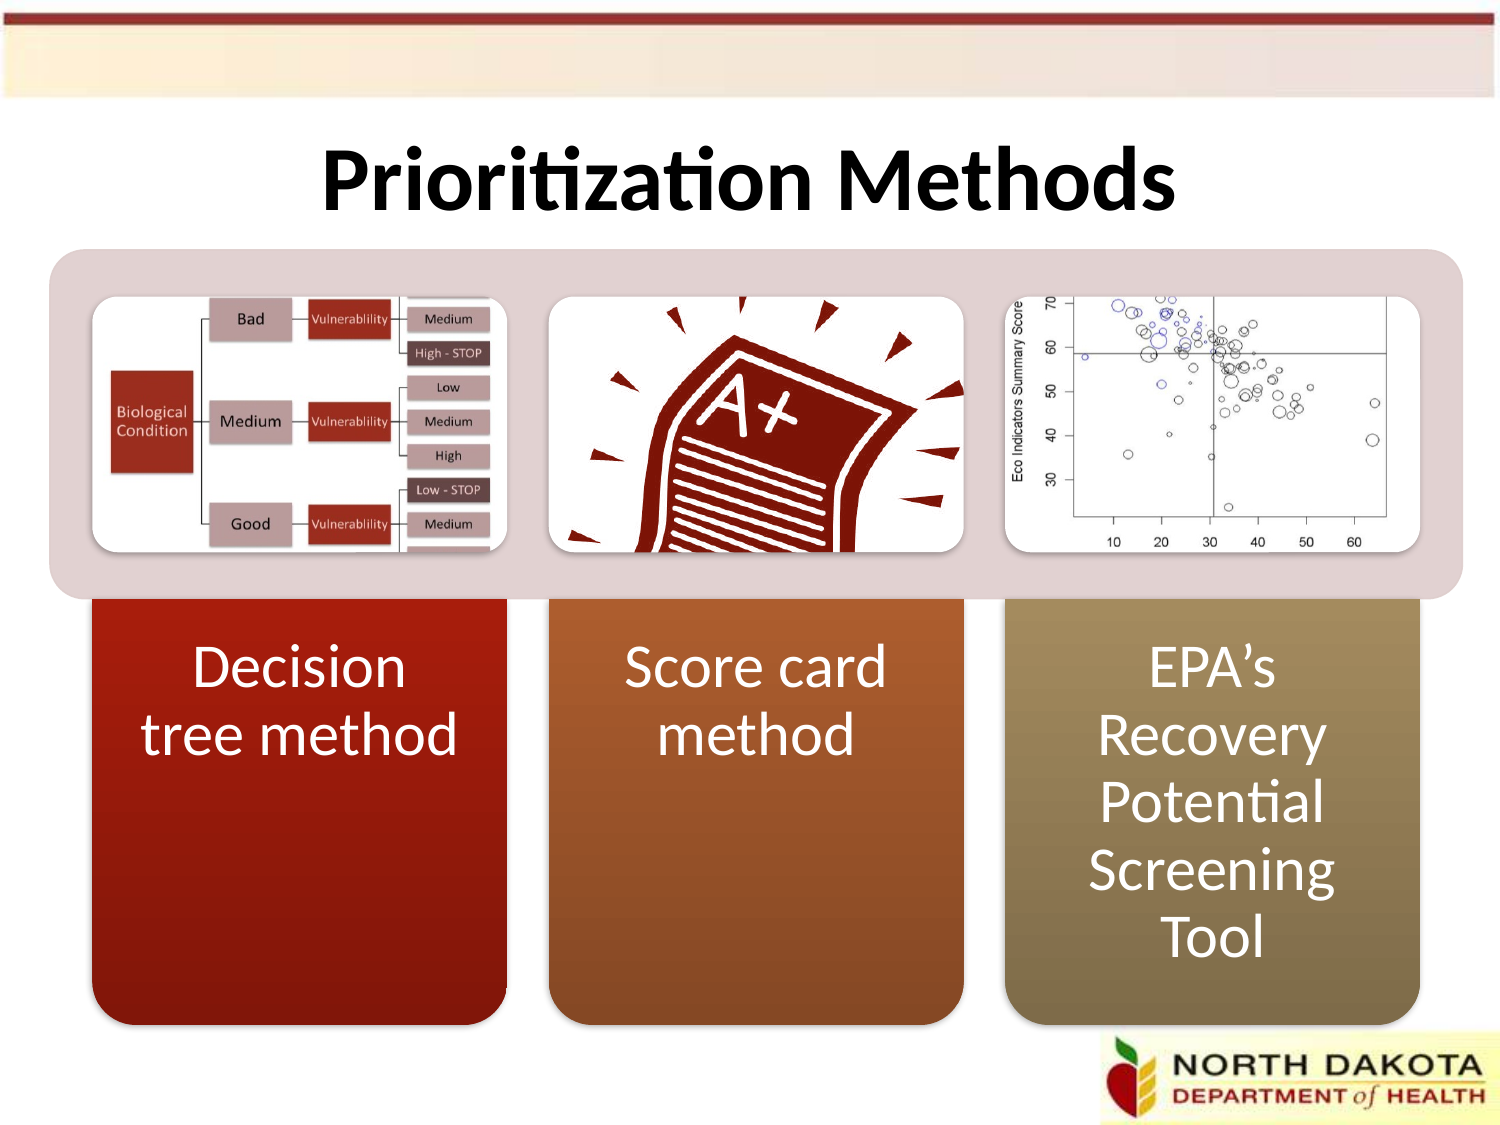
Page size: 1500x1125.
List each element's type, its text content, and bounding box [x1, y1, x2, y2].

picture [0, 0, 1500, 1125]
title Prioritization Methods [75, 112, 1425, 235]
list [49, 249, 1463, 1026]
